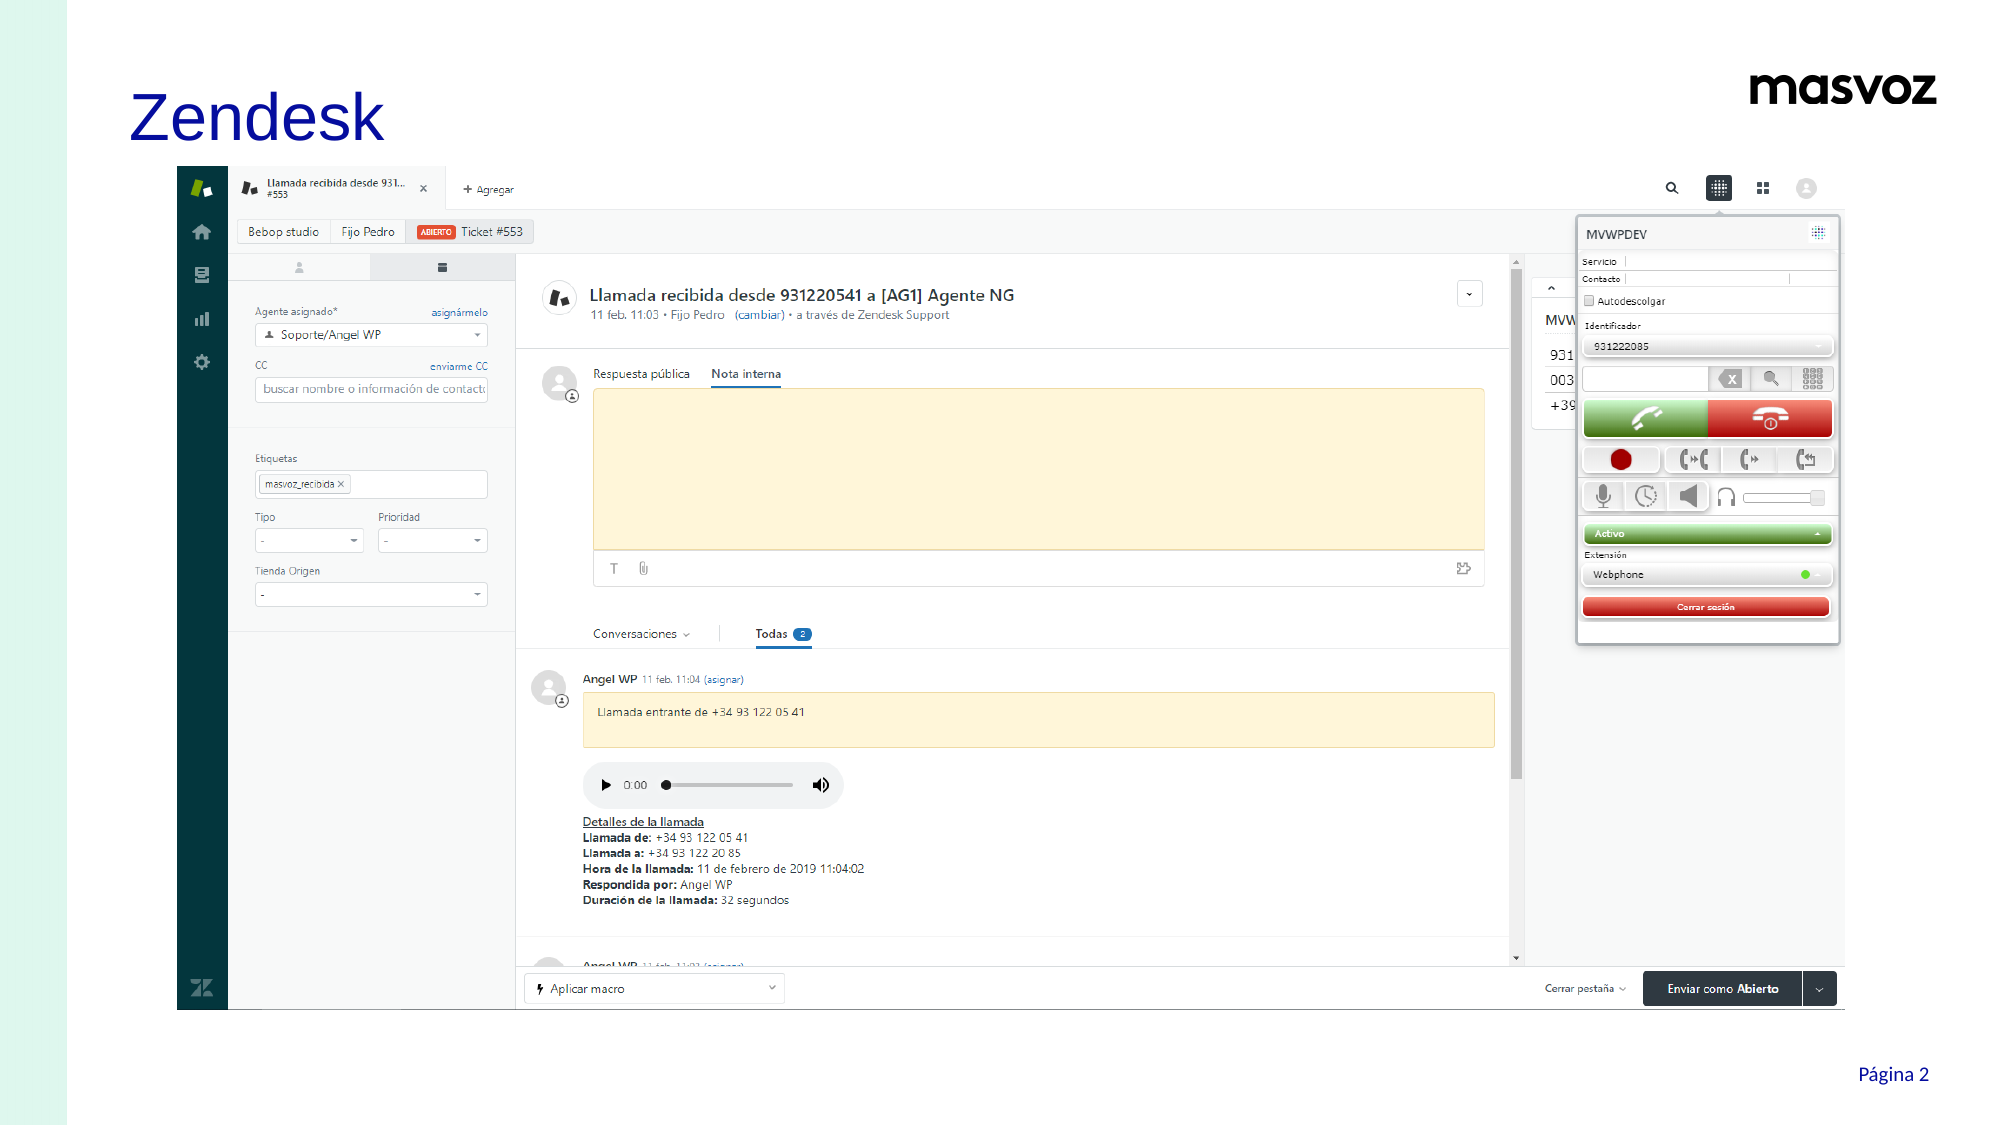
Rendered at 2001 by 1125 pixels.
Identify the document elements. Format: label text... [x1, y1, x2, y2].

list Zendesk [114, 66, 981, 150]
picture [0, 0, 67, 1125]
picture [1739, 66, 1946, 104]
picture [177, 166, 1845, 1010]
slide_number Página ‹#› [1478, 1042, 1946, 1103]
